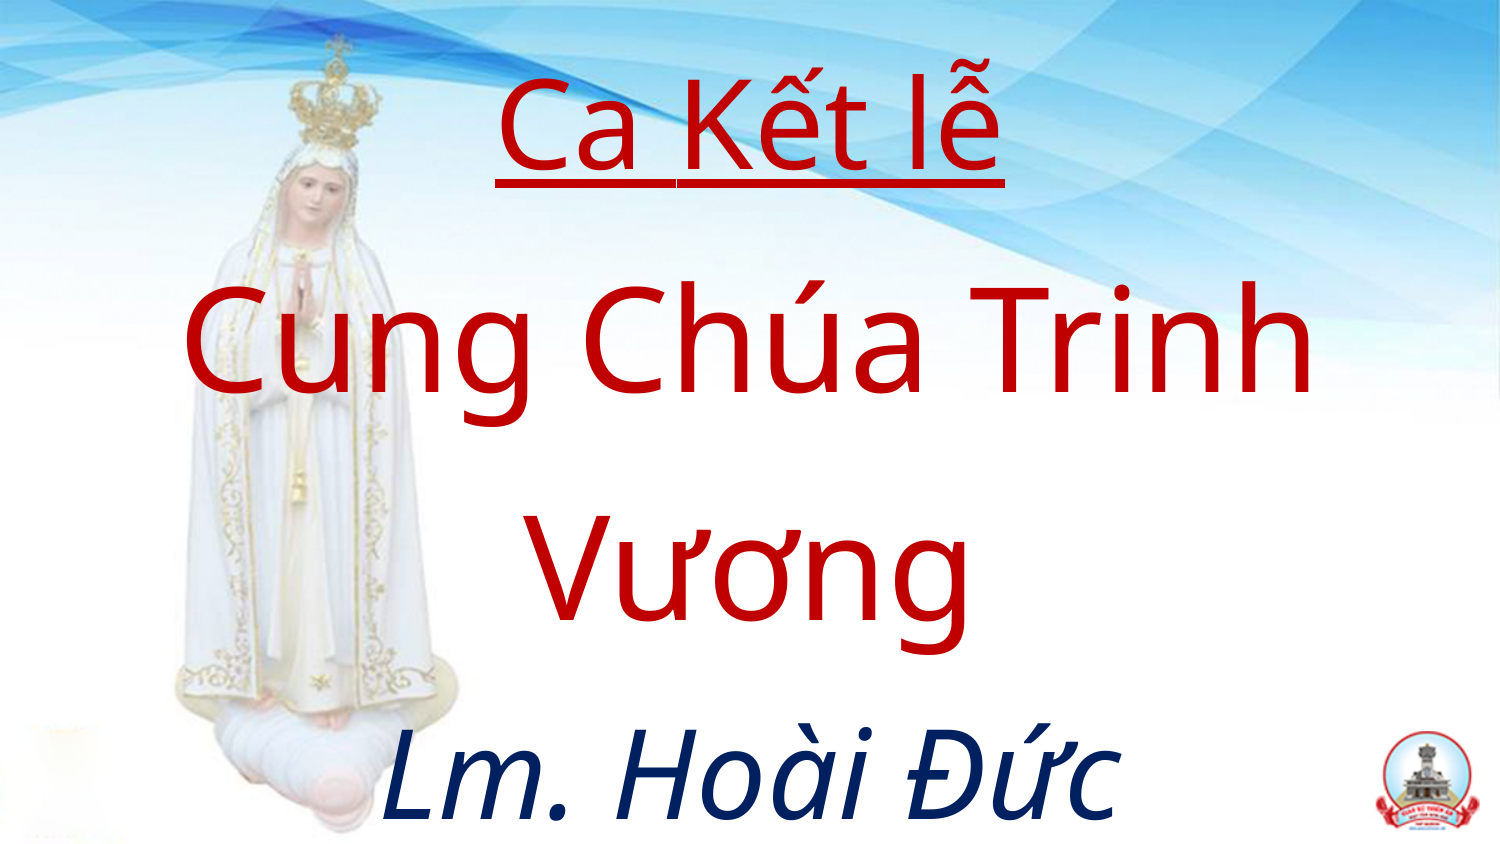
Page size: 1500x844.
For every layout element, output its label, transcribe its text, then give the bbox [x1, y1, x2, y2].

title Ca Kết lễ Cung Chúa Trinh Vương Lm. Hoài Đức [0, 0, 1500, 844]
